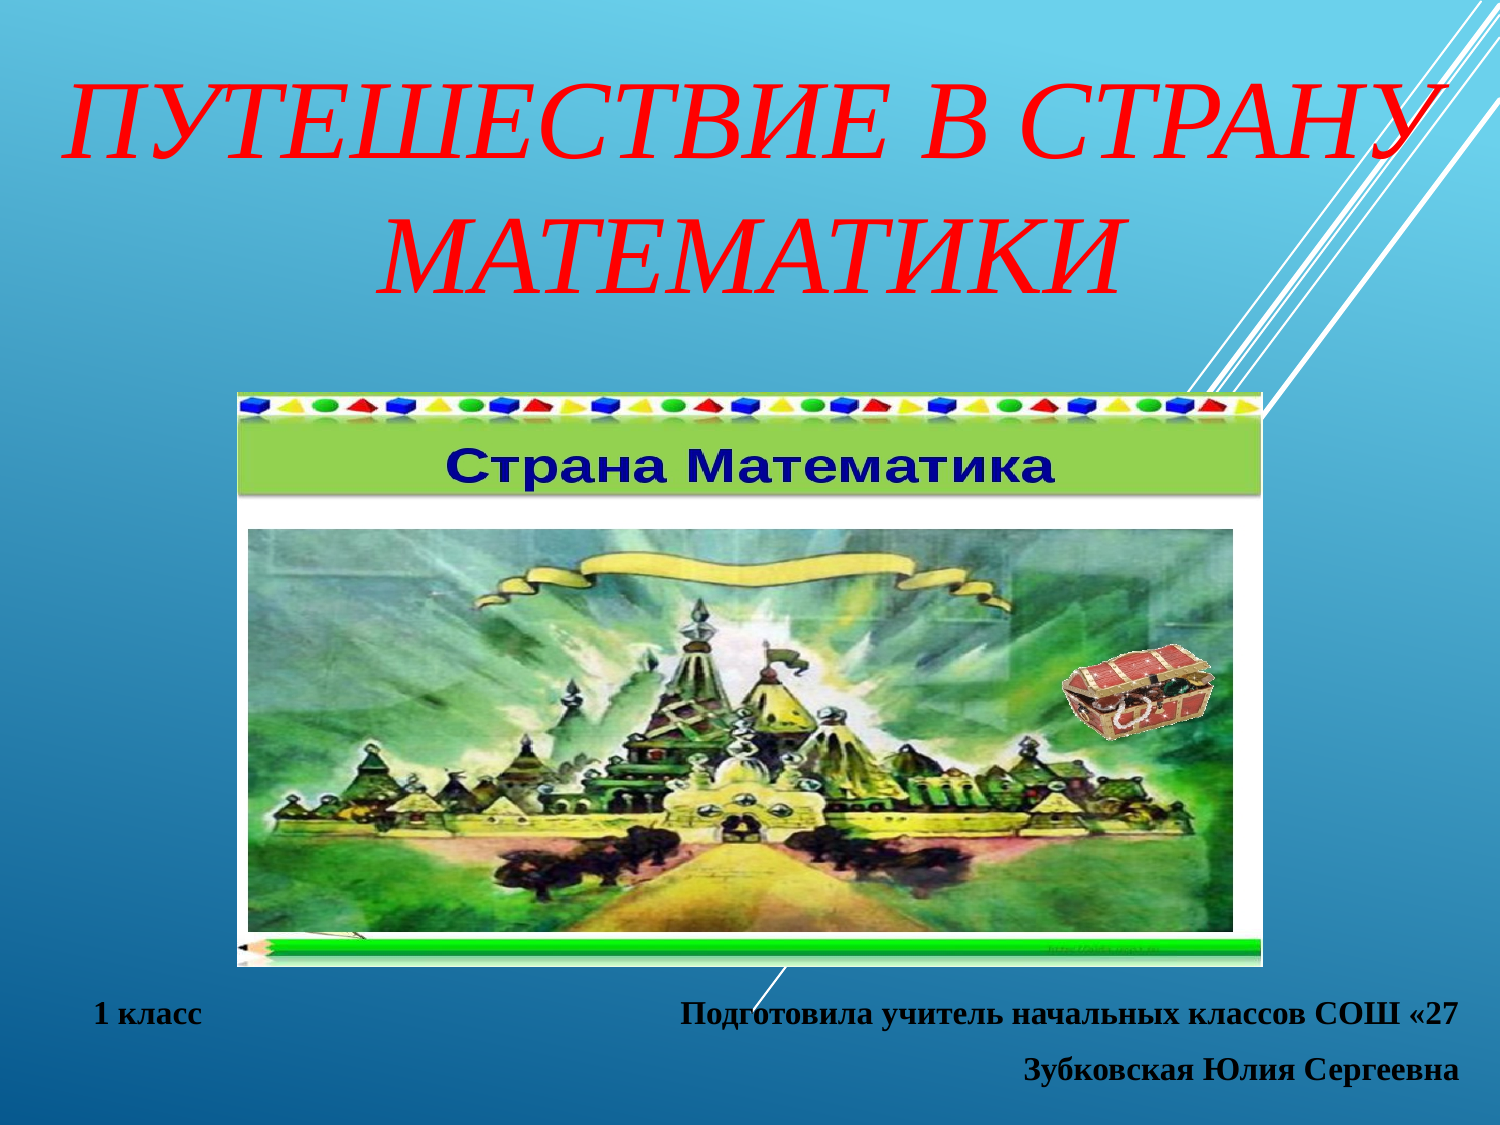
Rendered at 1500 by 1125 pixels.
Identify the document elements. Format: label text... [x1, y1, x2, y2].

title Путешествие в страну математики [14, 26, 1488, 324]
picture [236, 392, 1263, 967]
subtitle 1 класс Подготовила учитель начальных классов СОШ «27 Зубковская Юлия Сергеевна [0, 983, 1476, 1096]
